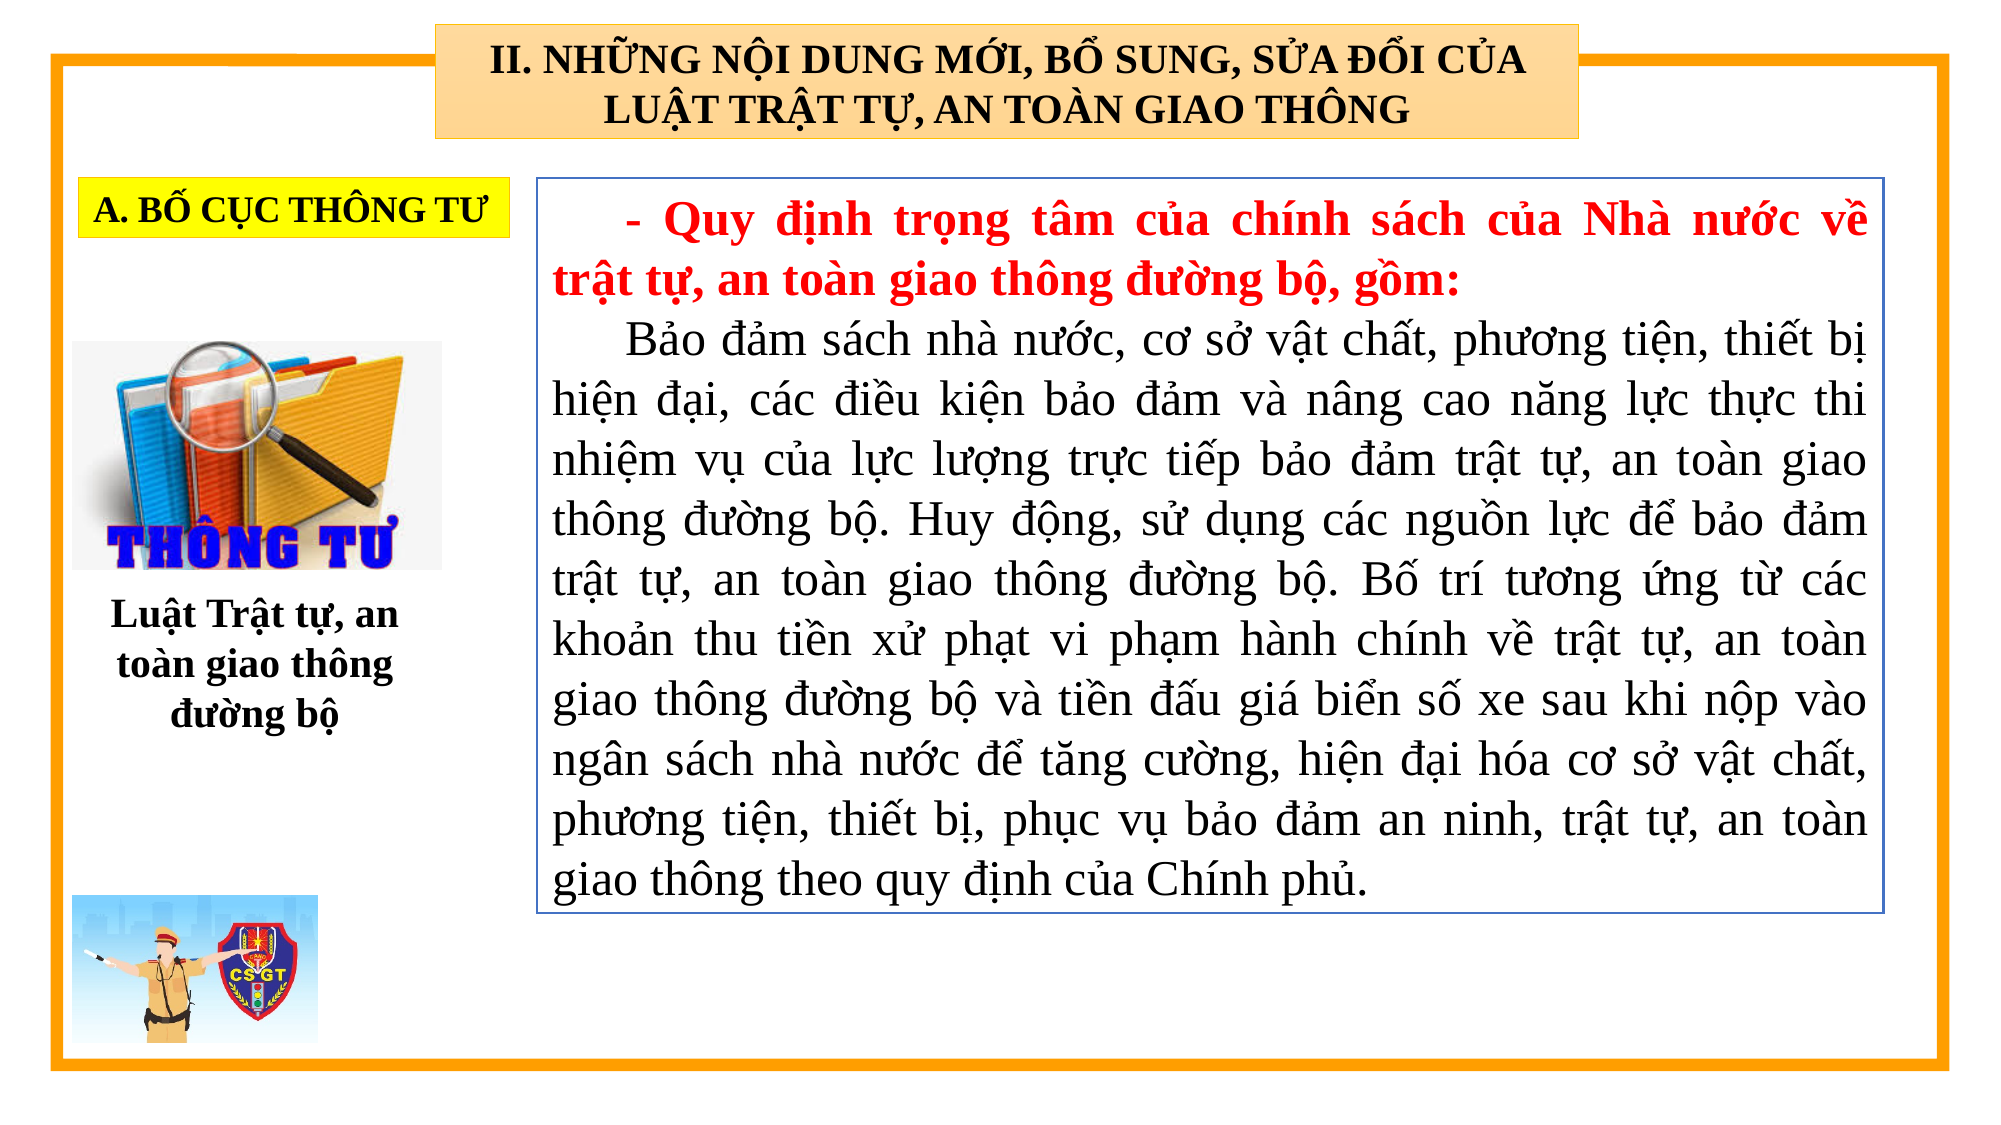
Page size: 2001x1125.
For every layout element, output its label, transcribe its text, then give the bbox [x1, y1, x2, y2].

text_box II. NHỮNG NỘI DUNG MỚI, BỔ SUNG, SỬA ĐỔI CỦA LUẬT TRẬT TỰ, AN TOÀN GIAO THÔNG [435, 24, 1579, 139]
picture [72, 341, 443, 570]
picture [72, 895, 318, 1043]
text_box - Quy định trọng tâm của chính sách của Nhà nước về trật tự, an toàn giao thông đường bộ, gồm: Bảo đảm sách nhà nước, cơ sở vật chất, phương tiện, thiết bị hiện đại, các điều kiện bảo đảm và nâng cao năng lực thực thi nhiệm vụ của lực lượng trực tiếp bảo đảm trật tự, an toàn giao thông đường bộ. Huy động, sử dụng các nguồn lực để bảo đảm trật tự, an toàn giao thông đường bộ. Bố trí tương ứng từ các khoản thu tiền xử phạt vi phạm hành chính về trật tự, an toàn giao thông đường bộ và tiền đấu giá biển số xe sau khi nộp vào ngân sách nhà nước để tăng cường, hiện đại hóa cơ sở vật chất, phương tiện, thiết bị, phục vụ bảo đảm an ninh, trật tự, an toàn giao thông theo quy định của Chính phủ. [536, 177, 1885, 914]
text_box A. BỐ CỤC THÔNG TƯ [78, 177, 510, 238]
text_box Luật Trật tự, an toàn giao thông đường bộ [52, 577, 458, 743]
